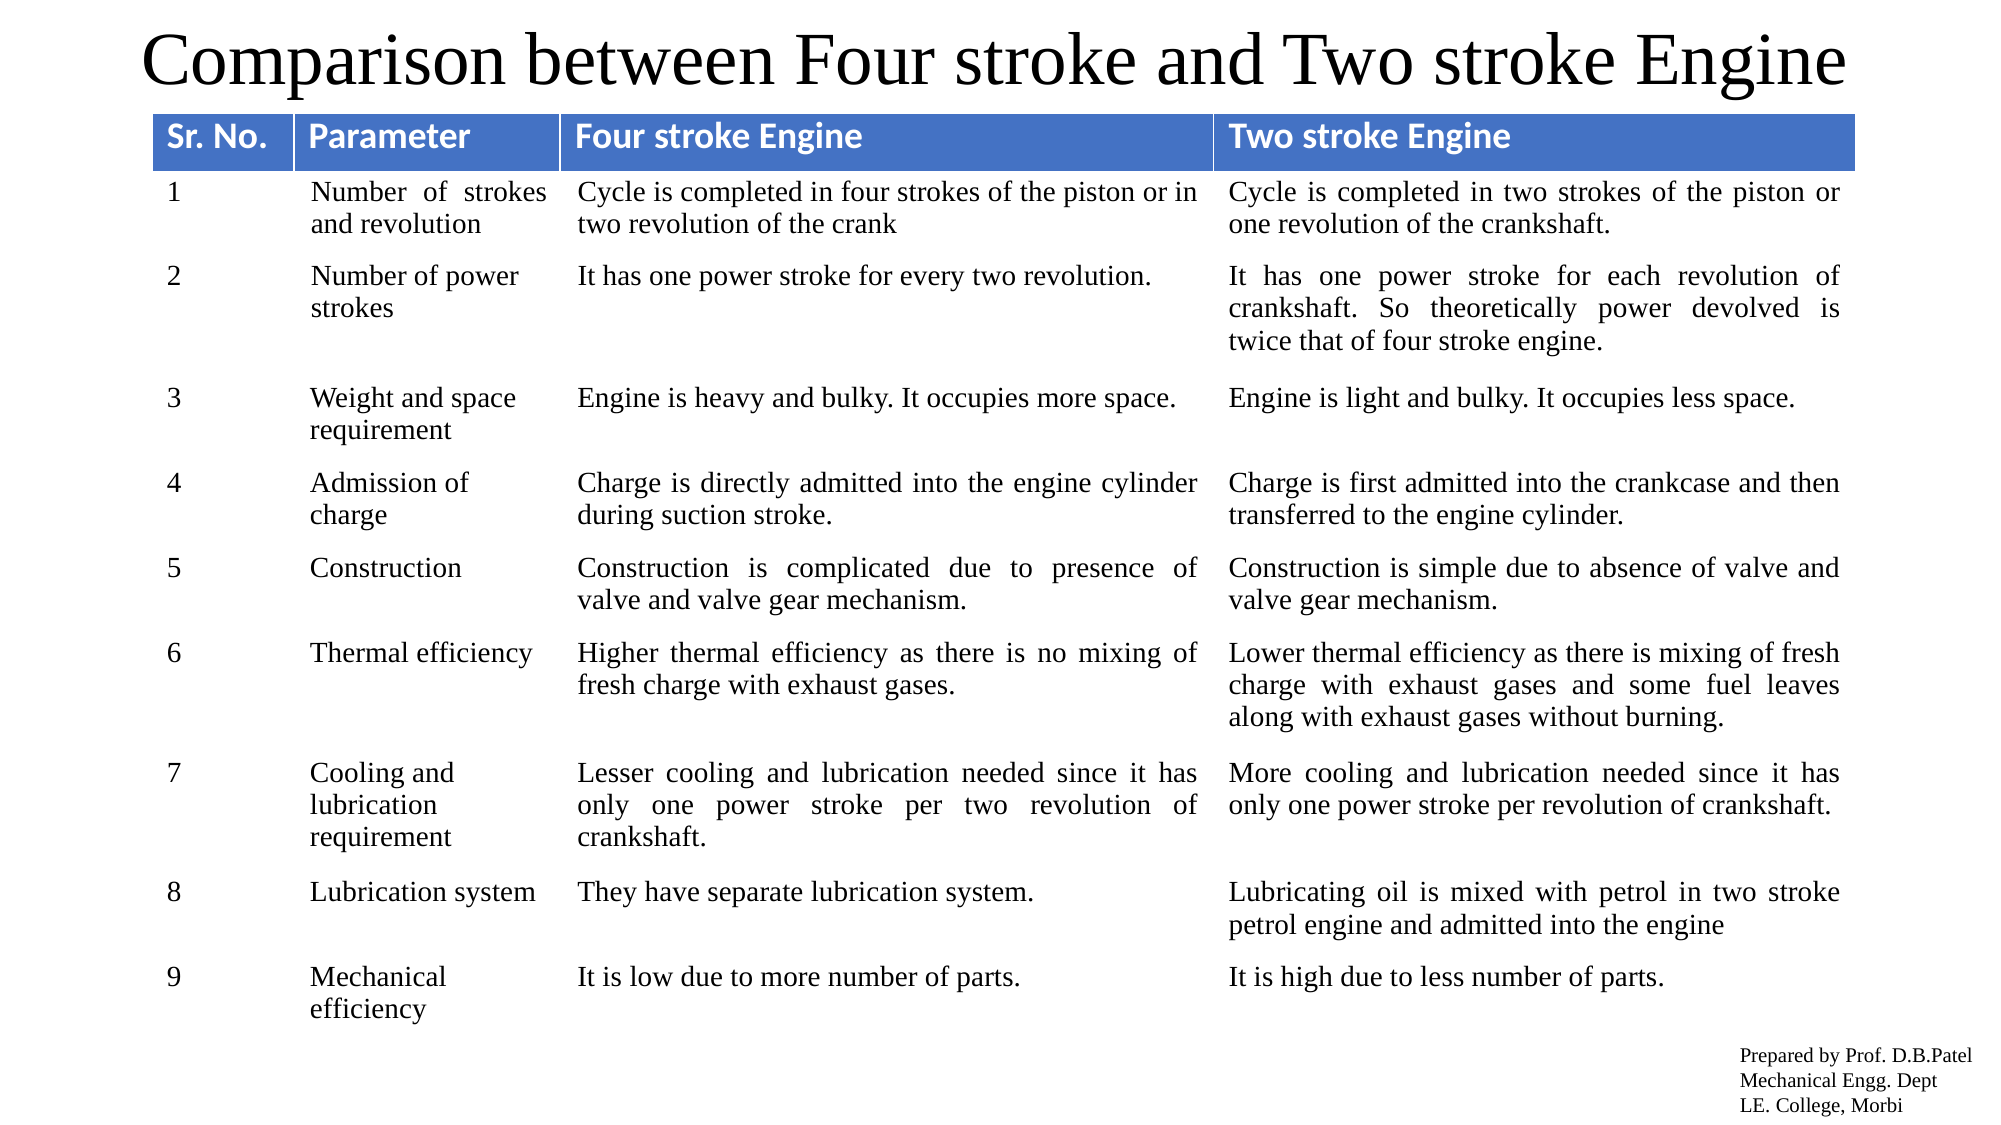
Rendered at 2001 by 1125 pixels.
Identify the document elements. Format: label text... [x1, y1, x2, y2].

table_header Higher thermal efficiency as there is no mixing of fresh charge with exhaust gases. [562, 629, 1214, 749]
table_header 2 [152, 252, 296, 372]
table_header 3 [152, 374, 295, 459]
table_header 9 [152, 953, 295, 1038]
table_header 8 [152, 868, 295, 953]
table_header It is high due to less number of parts. [1214, 953, 1856, 1038]
table_header More cooling and lubrication needed since it has only one power stroke per revolution of crankshaft. [1214, 749, 1856, 868]
table_header Number of strokes and revolution [296, 176, 562, 252]
table_header Charge is first admitted into the crankcase and then transferred to the engine cylinder. [1214, 459, 1856, 544]
table_header Two stroke Engine [1214, 114, 1855, 171]
table_header Cooling and lubrication requirement [295, 749, 562, 868]
table_header Admission of charge [295, 459, 562, 544]
table_header It has one power stroke for every two revolution. [562, 252, 1214, 372]
table_header Sr. No. [153, 114, 293, 171]
table_header Construction [295, 544, 562, 629]
table_header Construction is simple due to absence of valve and valve gear mechanism. [1214, 544, 1856, 629]
table_header Weight and space requirement [295, 374, 562, 459]
table_header Lesser cooling and lubrication needed since it has only one power stroke per two revolution of crankshaft. [562, 749, 1214, 868]
table_header Engine is light and bulky. It occupies less space. [1214, 374, 1856, 459]
table_header Four stroke Engine [561, 114, 1213, 171]
table_header Lubrication system [295, 868, 562, 953]
table_header Parameter [295, 114, 559, 171]
table_header It is low due to more number of parts. [562, 953, 1214, 1038]
table_header Mechanical efficiency [295, 953, 562, 1038]
table_header Cycle is completed in two strokes of the piston or one revolution of the crankshaft. [1214, 176, 1856, 252]
table_header Lower thermal efficiency as there is mixing of fresh charge with exhaust gases and some fuel leaves along with exhaust gases without burning. [1214, 629, 1856, 749]
table_header Lubricating oil is mixed with petrol in two stroke petrol engine and admitted into the engine [1214, 868, 1856, 953]
text_box Prepared by Prof. D.B.Patel Mechanical Engg. Dept LE. College, Morbi [1725, 1034, 2000, 1124]
table_header Charge is directly admitted into the engine cylinder during suction stroke. [562, 459, 1214, 544]
table_header Engine is heavy and bulky. It occupies more space. [562, 374, 1214, 459]
text_box Comparison between Four stroke and Two stroke Engine [79, 1, 1928, 107]
table_header Construction is complicated due to presence of valve and valve gear mechanism. [562, 544, 1214, 629]
table_header 6 [152, 629, 295, 749]
table_header 1 [152, 176, 296, 252]
table_header Thermal efficiency [295, 629, 562, 749]
table_header They have separate lubrication system. [562, 868, 1214, 953]
table_header Number of power strokes [296, 252, 562, 372]
table_header Cycle is completed in four strokes of the piston or in two revolution of the crank [562, 176, 1214, 252]
table_header 7 [152, 749, 295, 868]
table_header It has one power stroke for each revolution of crankshaft. So theoretically power devolved is twice that of four stroke engine. [1214, 252, 1856, 372]
table_header 5 [152, 544, 295, 629]
table_header 4 [152, 459, 295, 544]
